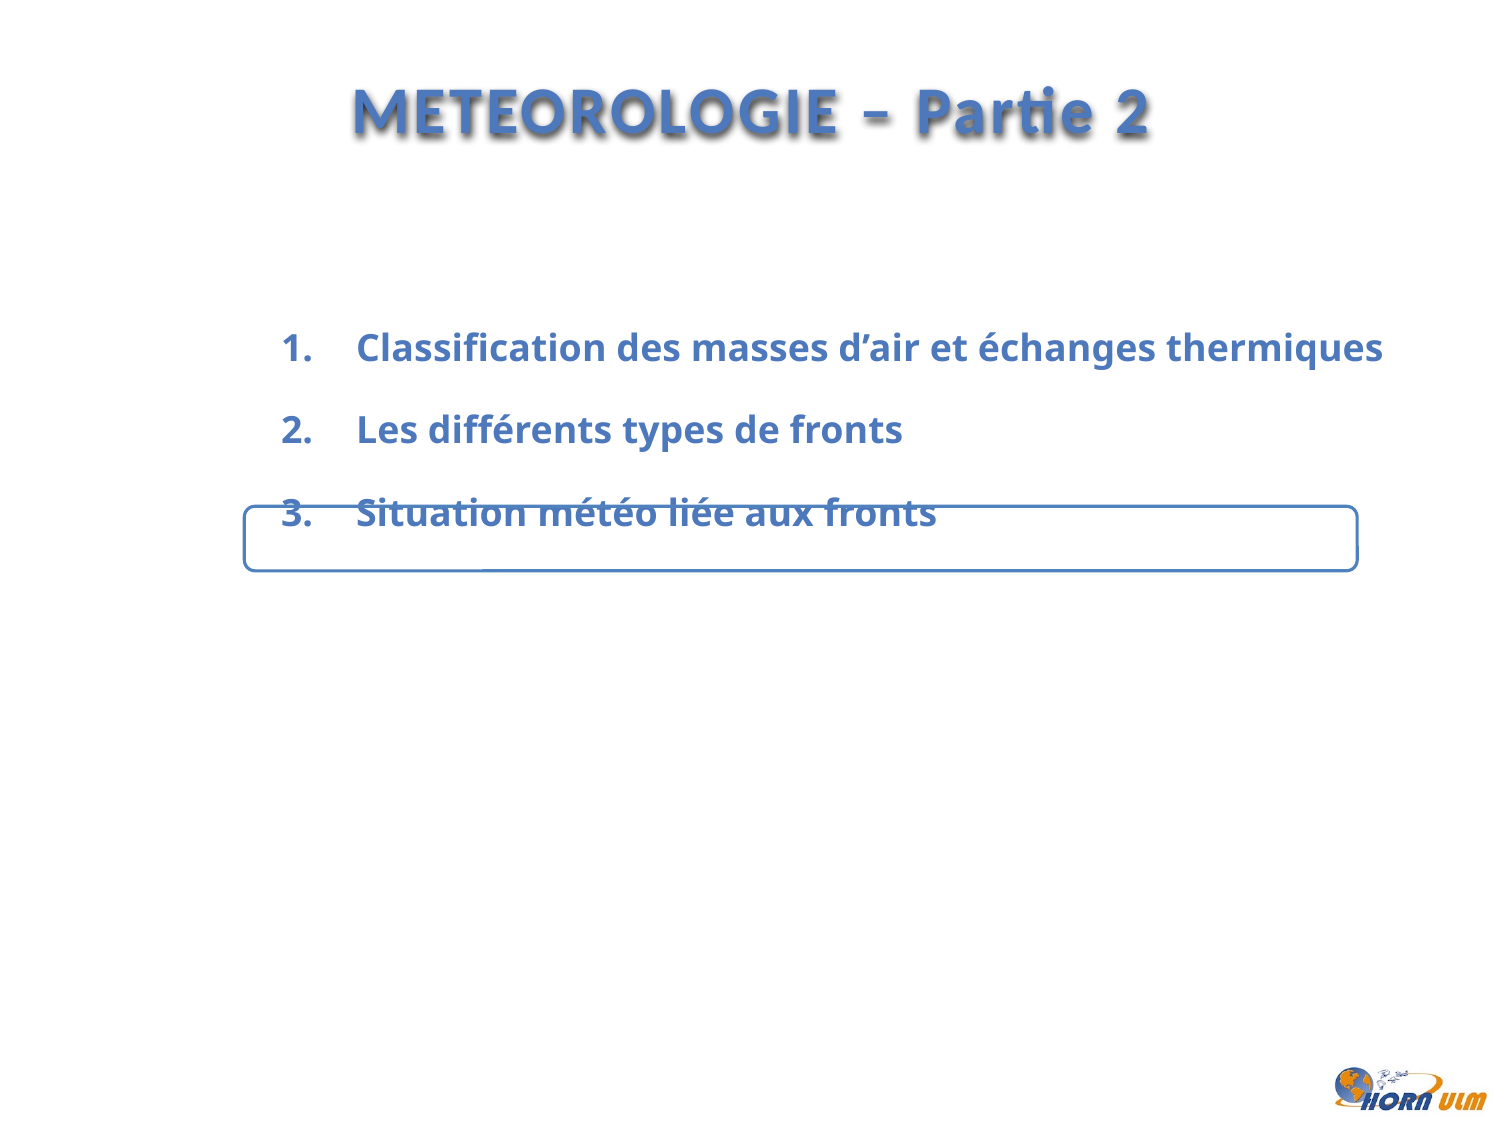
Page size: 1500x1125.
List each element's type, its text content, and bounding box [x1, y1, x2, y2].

text_box [243, 505, 1359, 572]
text_box METEOROLOGIE – Partie 2 [244, 48, 1258, 165]
picture [1323, 1057, 1500, 1123]
text_box Classification des masses d’air et échanges thermiques Les différents types de fronts Situation météo liée aux fronts [266, 258, 1411, 542]
